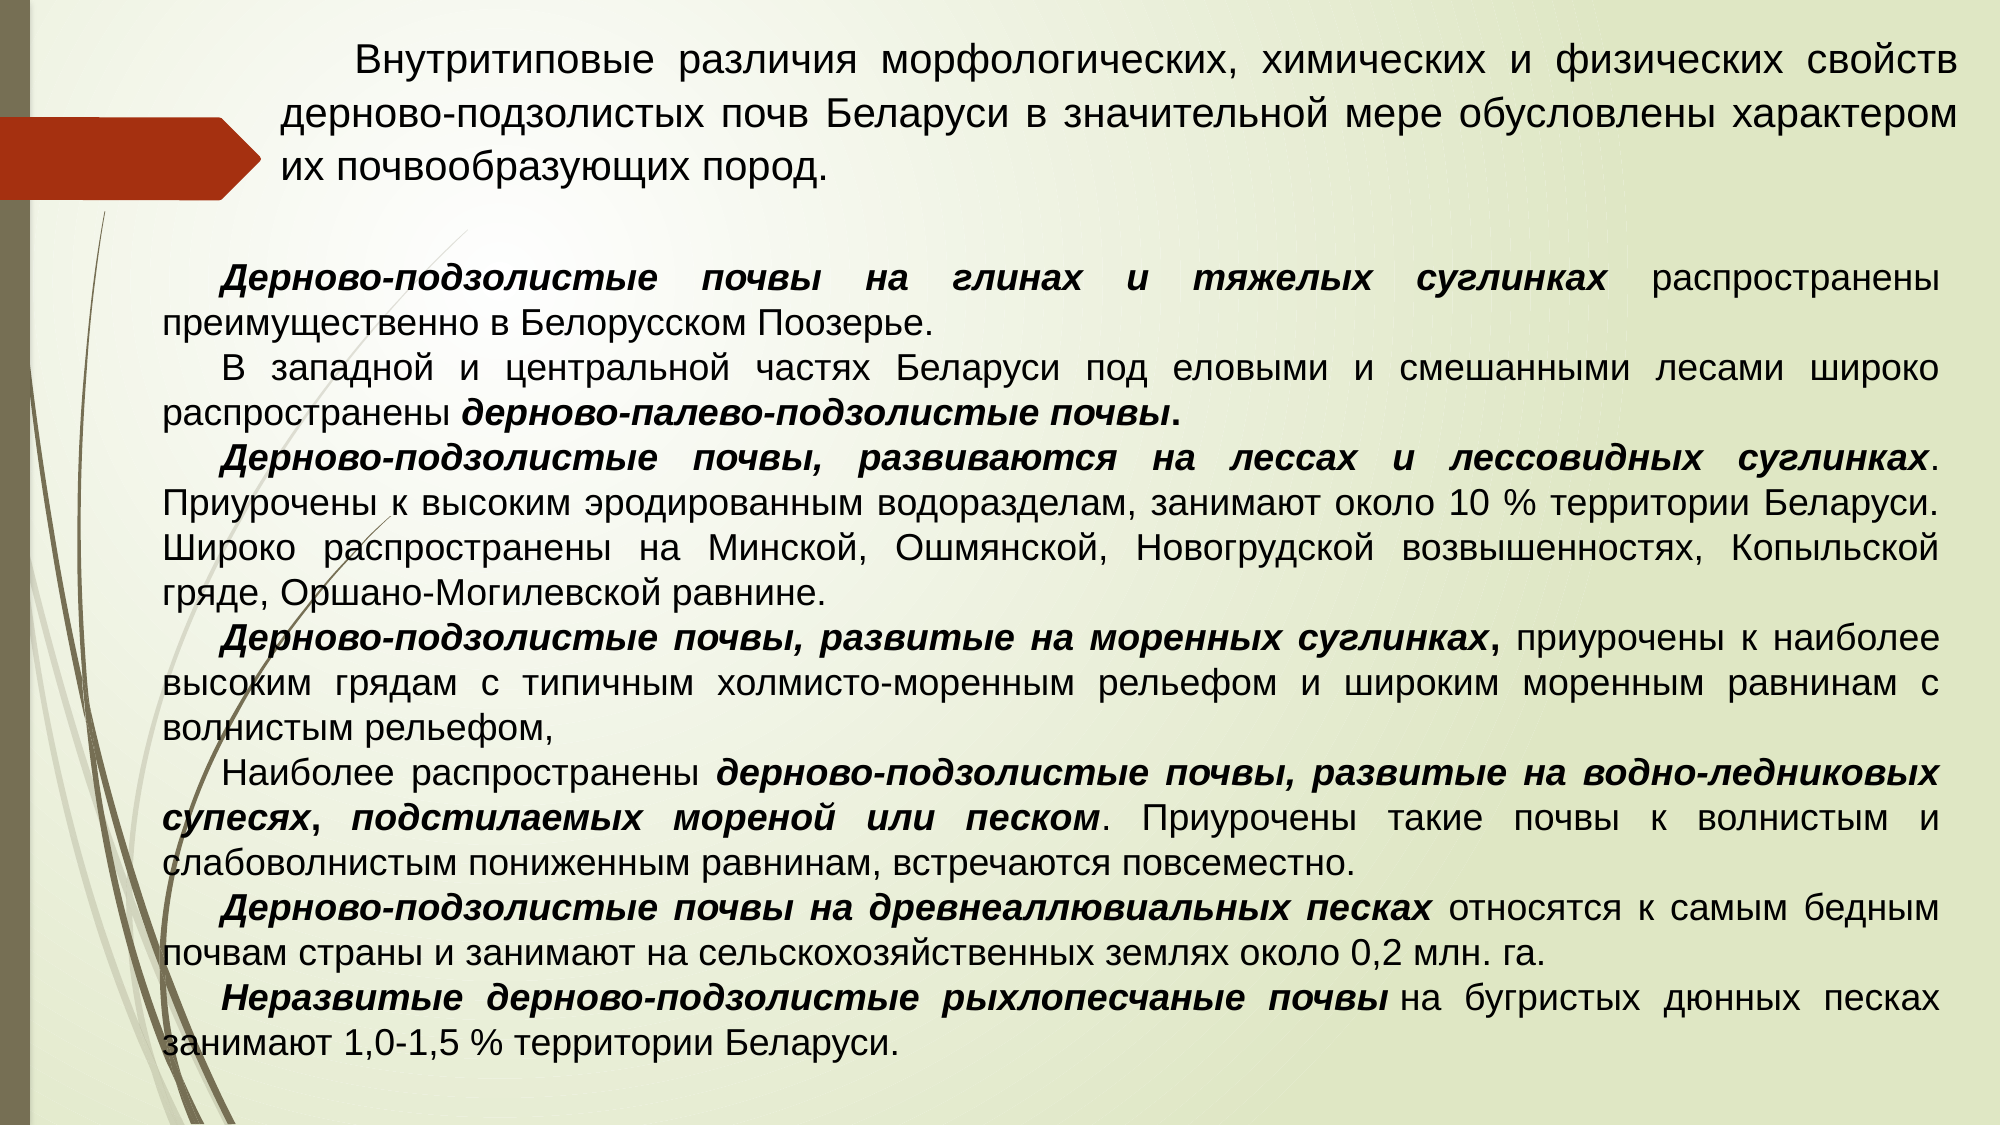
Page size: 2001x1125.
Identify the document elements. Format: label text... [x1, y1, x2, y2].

text_box Внутритиповые различия морфологических, химических и физических свойств дерново-подзолистых почв Беларуси в значительной мере обусловлены характером их почвообразующих пород. [265, 20, 1974, 197]
text_box Дерново-подзолистые почвы на глинах и тяжелых суглинках распространены преимущественно в Белорусском Поозерье. В западной и центральной частях Беларуси под еловыми и смешанными лесами широко распространены дерново-палево-подзолистые почвы. Дерново-подзолистые почвы, развиваются на лессах и лессовидных суглинках. Приурочены к высоким эродированным водоразделам, занимают около 10 % территории Беларуси. Широко распространены на Минской, Ошмянской, Новогрудской возвышенностях, Копыльской гряде, Оршано-Могилевской равнине. Дерново-подзолистые почвы, развитые на моренных суглинках, приурочены к наиболее высоким грядам с типичным холмисто-моренным рельефом и широким моренным равнинам с волнистым рельефом, Наиболее распространены дерново-подзолистые почвы, развитые на водно-ледниковых супесях, подстилаемых мореной или песком. Приурочены такие почвы к волнистым и слабоволнистым пониженным равнинам, встречаются повсеместно. Дерново-подзолистые почвы на древнеаллювиальных песках относятся к самым бедным почвам страны и занимают на сельскохозяйственных землях около 0,2 млн. га. Неразвитые дерново-подзолистые рыхлопесчаные почвы на бугристых дюнных песках занимают 1,0-1,5 % территории Беларуси. [147, 245, 1956, 1071]
